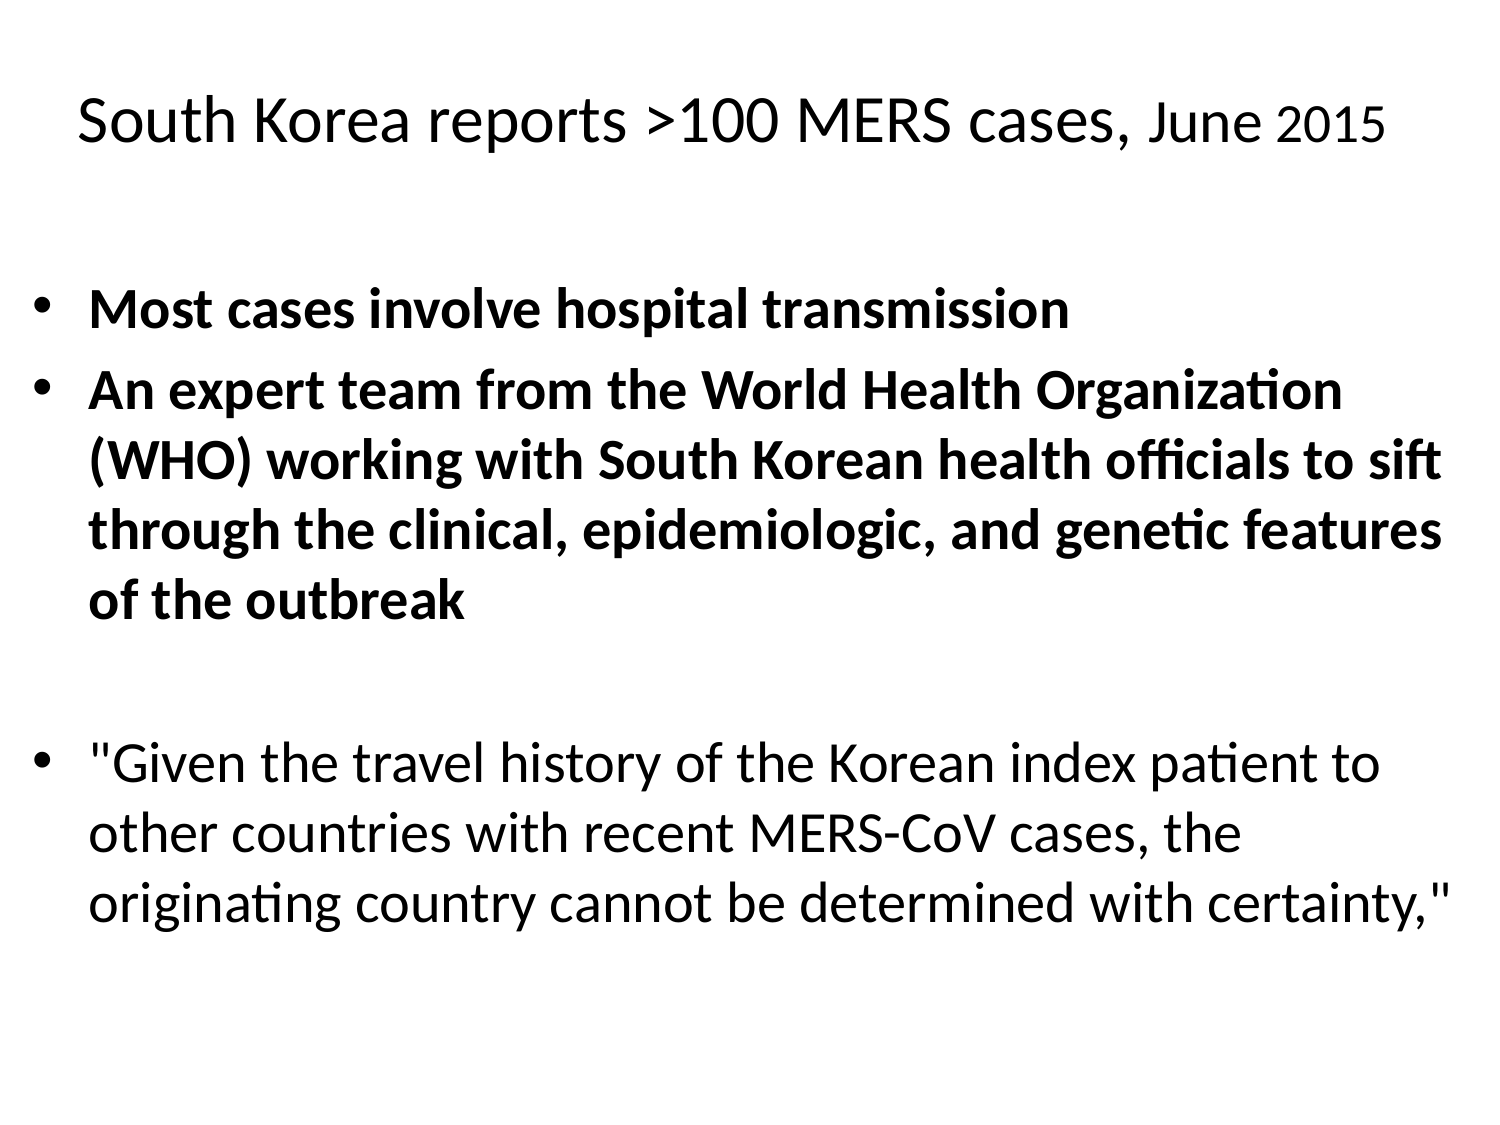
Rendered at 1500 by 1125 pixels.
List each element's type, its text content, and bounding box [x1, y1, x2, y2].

title South Korea reports >100 MERS cases, June 2015 [41, 45, 1425, 262]
list Most cases involve hospital transmission An expert team from the World Health Organization (WHO) working with South Korean health officials to sift through the clinical, epidemiologic, and genetic features of the outbreak "Given the travel history of the Korean index patient to other countries with recent MERS-CoV cases, the originating country cannot be determined with certainty," [17, 262, 1500, 1071]
